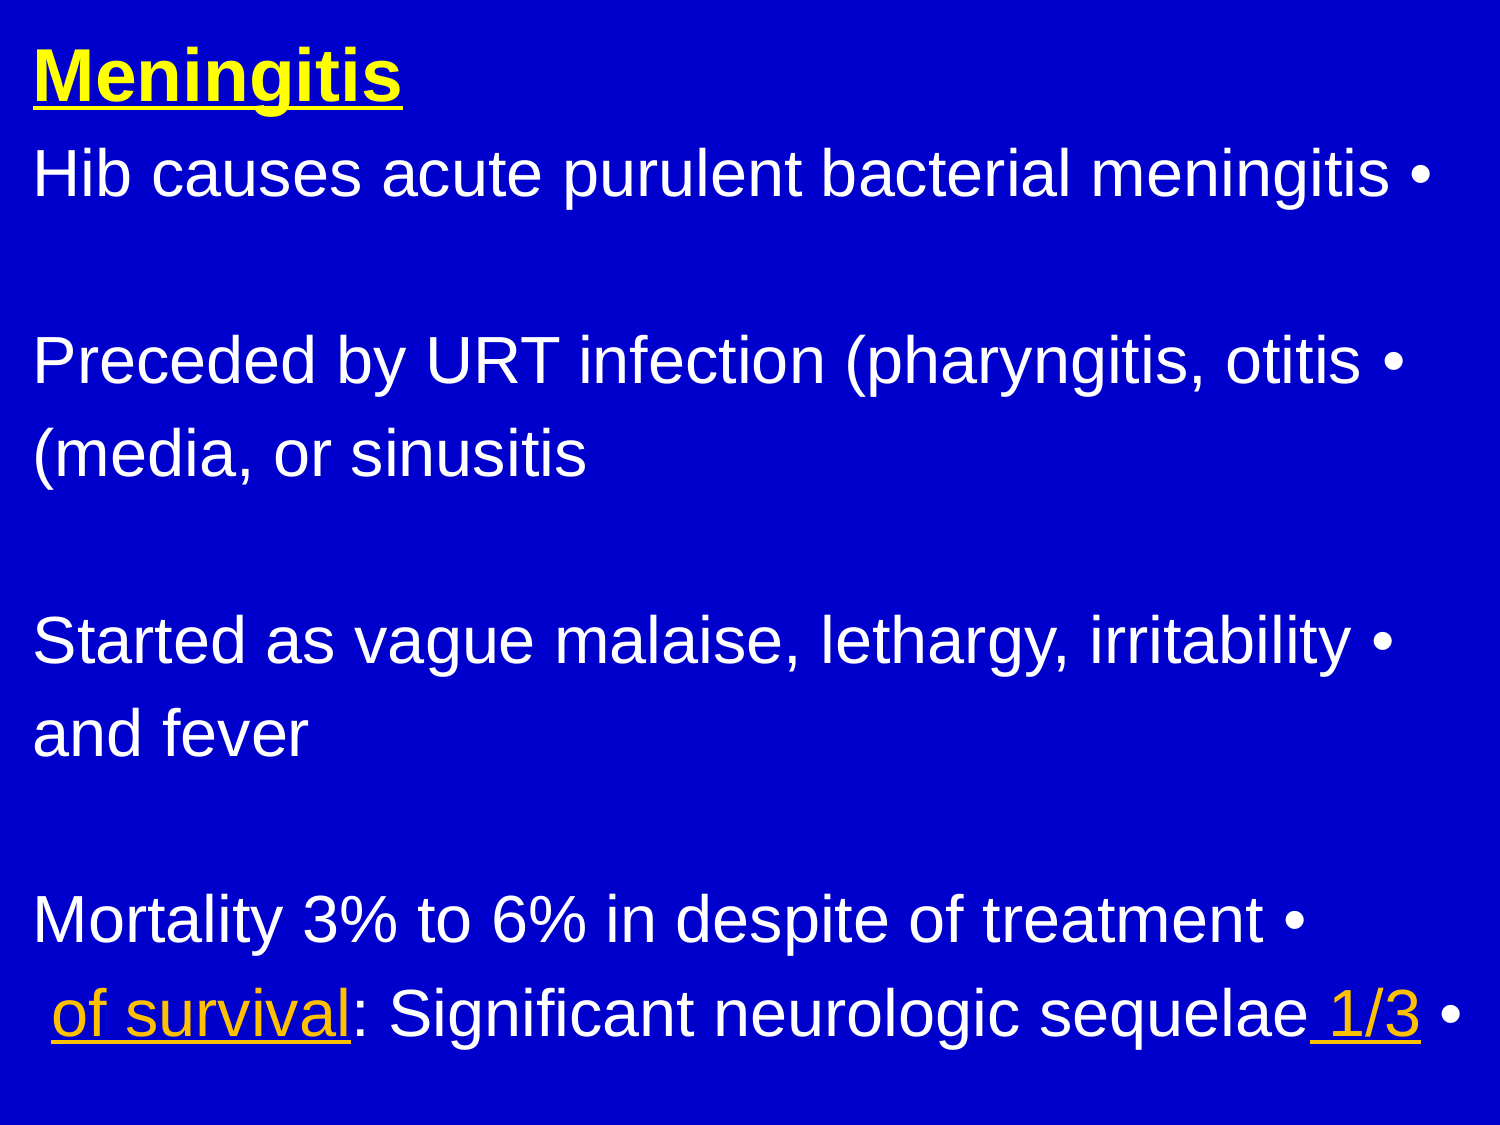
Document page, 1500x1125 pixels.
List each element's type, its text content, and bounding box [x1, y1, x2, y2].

list Meningitis • Hib causes acute purulent bacterial meningitis • Preceded by URT infection (pharyngitis, otitis media, or sinusitis) • Started as vague malaise, lethargy, irritability and fever • Mortality 3% to 6% in despite of treatment • 1/3 of survival: Significant neurologic sequelae [17, 19, 1483, 1106]
